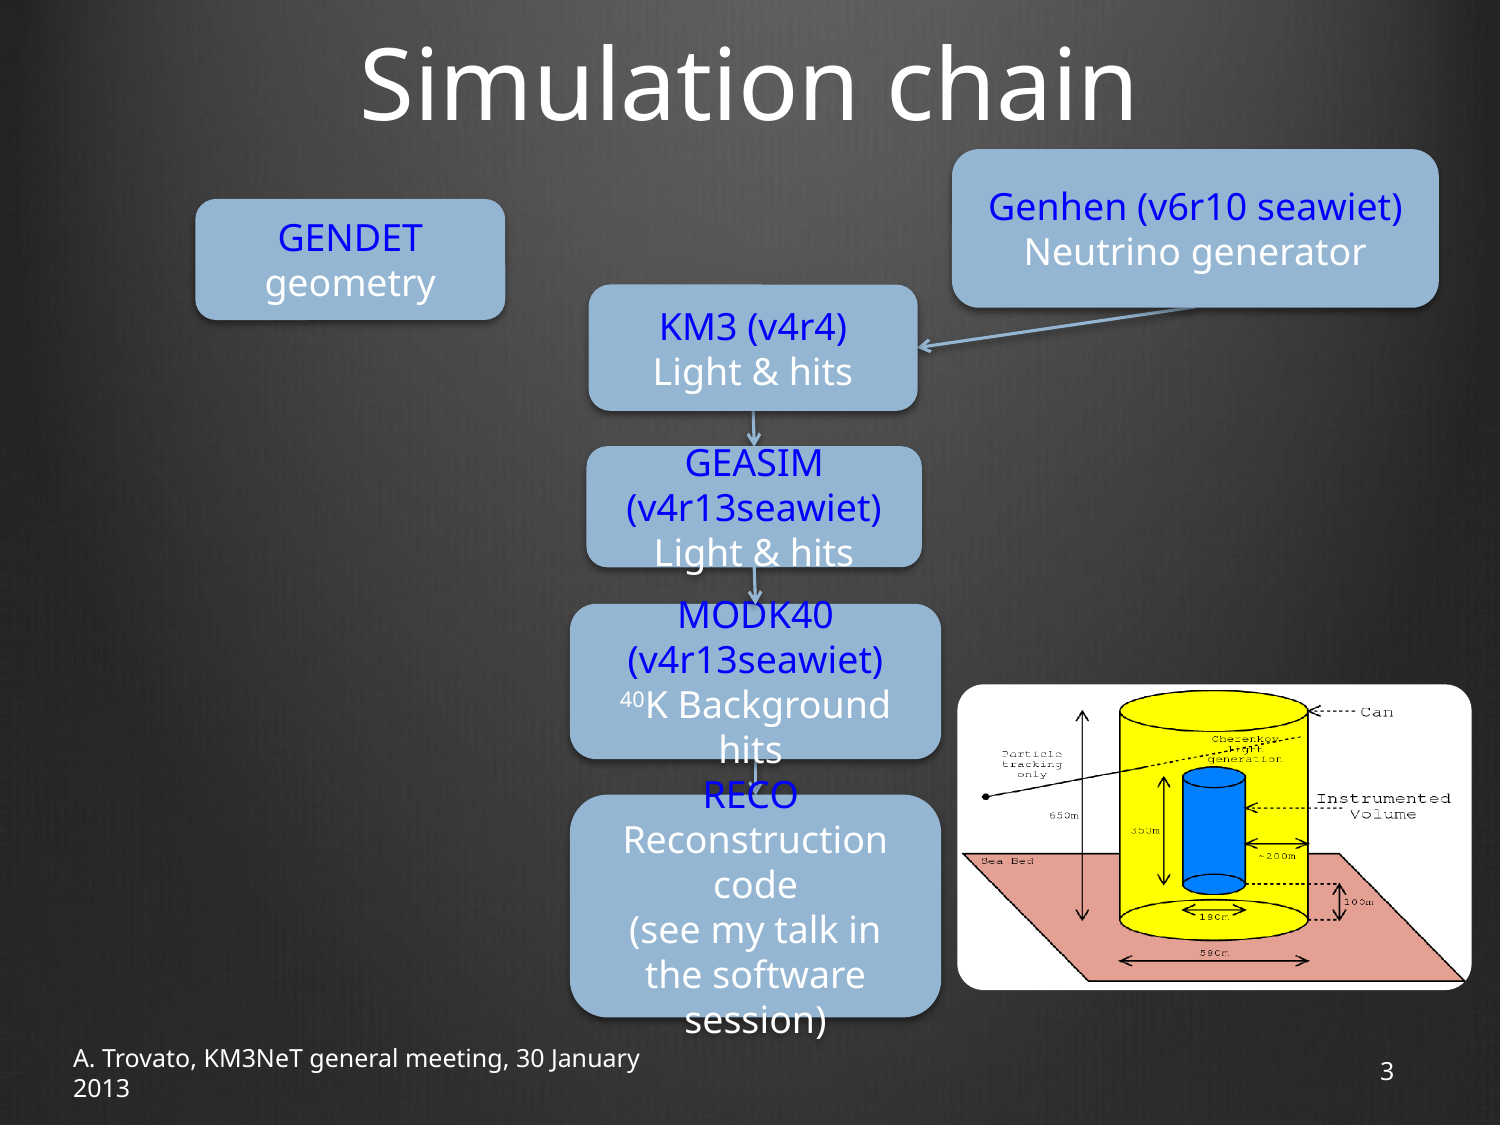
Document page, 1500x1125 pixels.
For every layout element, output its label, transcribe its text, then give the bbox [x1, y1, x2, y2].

title Simulation chain [112, 0, 1388, 149]
text_box KM3 (v4r4) Light & hits [589, 285, 917, 411]
text_box RECO Reconstruction code (see my talk in the software session) [570, 795, 941, 1017]
text_box Genhen (v6r10 seawiet) Neutrino generator [952, 149, 1438, 307]
picture [957, 684, 1472, 991]
footer A. Trovato, KM3NeT general meeting, 30 January 2013 [58, 1042, 713, 1103]
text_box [916, 306, 1196, 348]
slide_number 2 [1330, 1042, 1444, 1103]
text_box GEASIM (v4r13seawiet) Light & hits [587, 446, 922, 567]
text_box GENDET geometry [196, 199, 505, 320]
text_box MODK40 (v4r13seawiet) 40K Background hits [570, 604, 941, 759]
